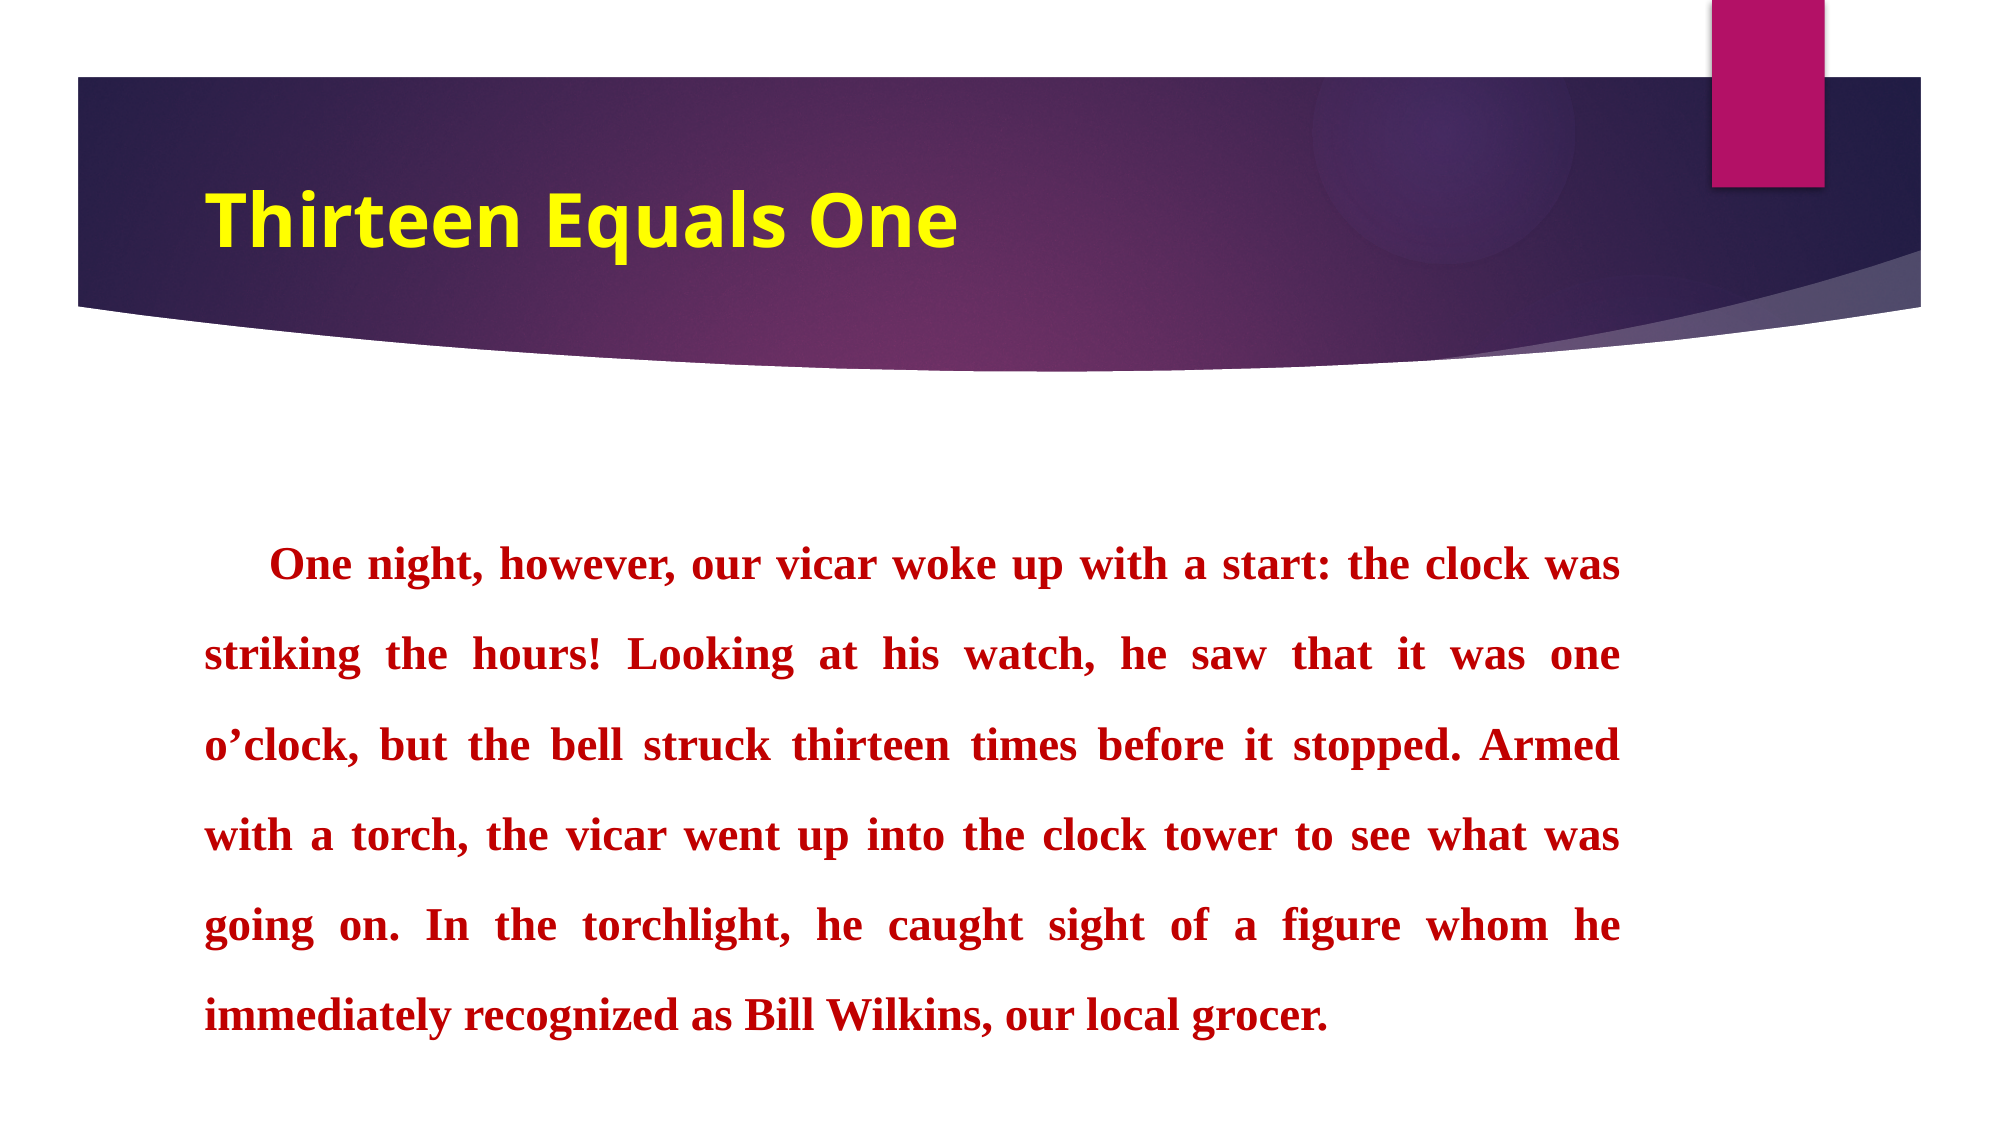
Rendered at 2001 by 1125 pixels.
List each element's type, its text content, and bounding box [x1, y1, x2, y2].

list One night, however, our vicar woke up with a start: the clock was striking the hours! Looking at his watch, he saw that it was one o’clock, but the bell struck thirteen times before it stopped. Armed with a torch, the vicar went up into the clock tower to see what was going on. In the torchlight, he caught sight of a figure whom he immediately recognized as Bill Wilkins, our local grocer. [189, 491, 1638, 1052]
title Thirteen Equals One [189, 159, 1627, 276]
